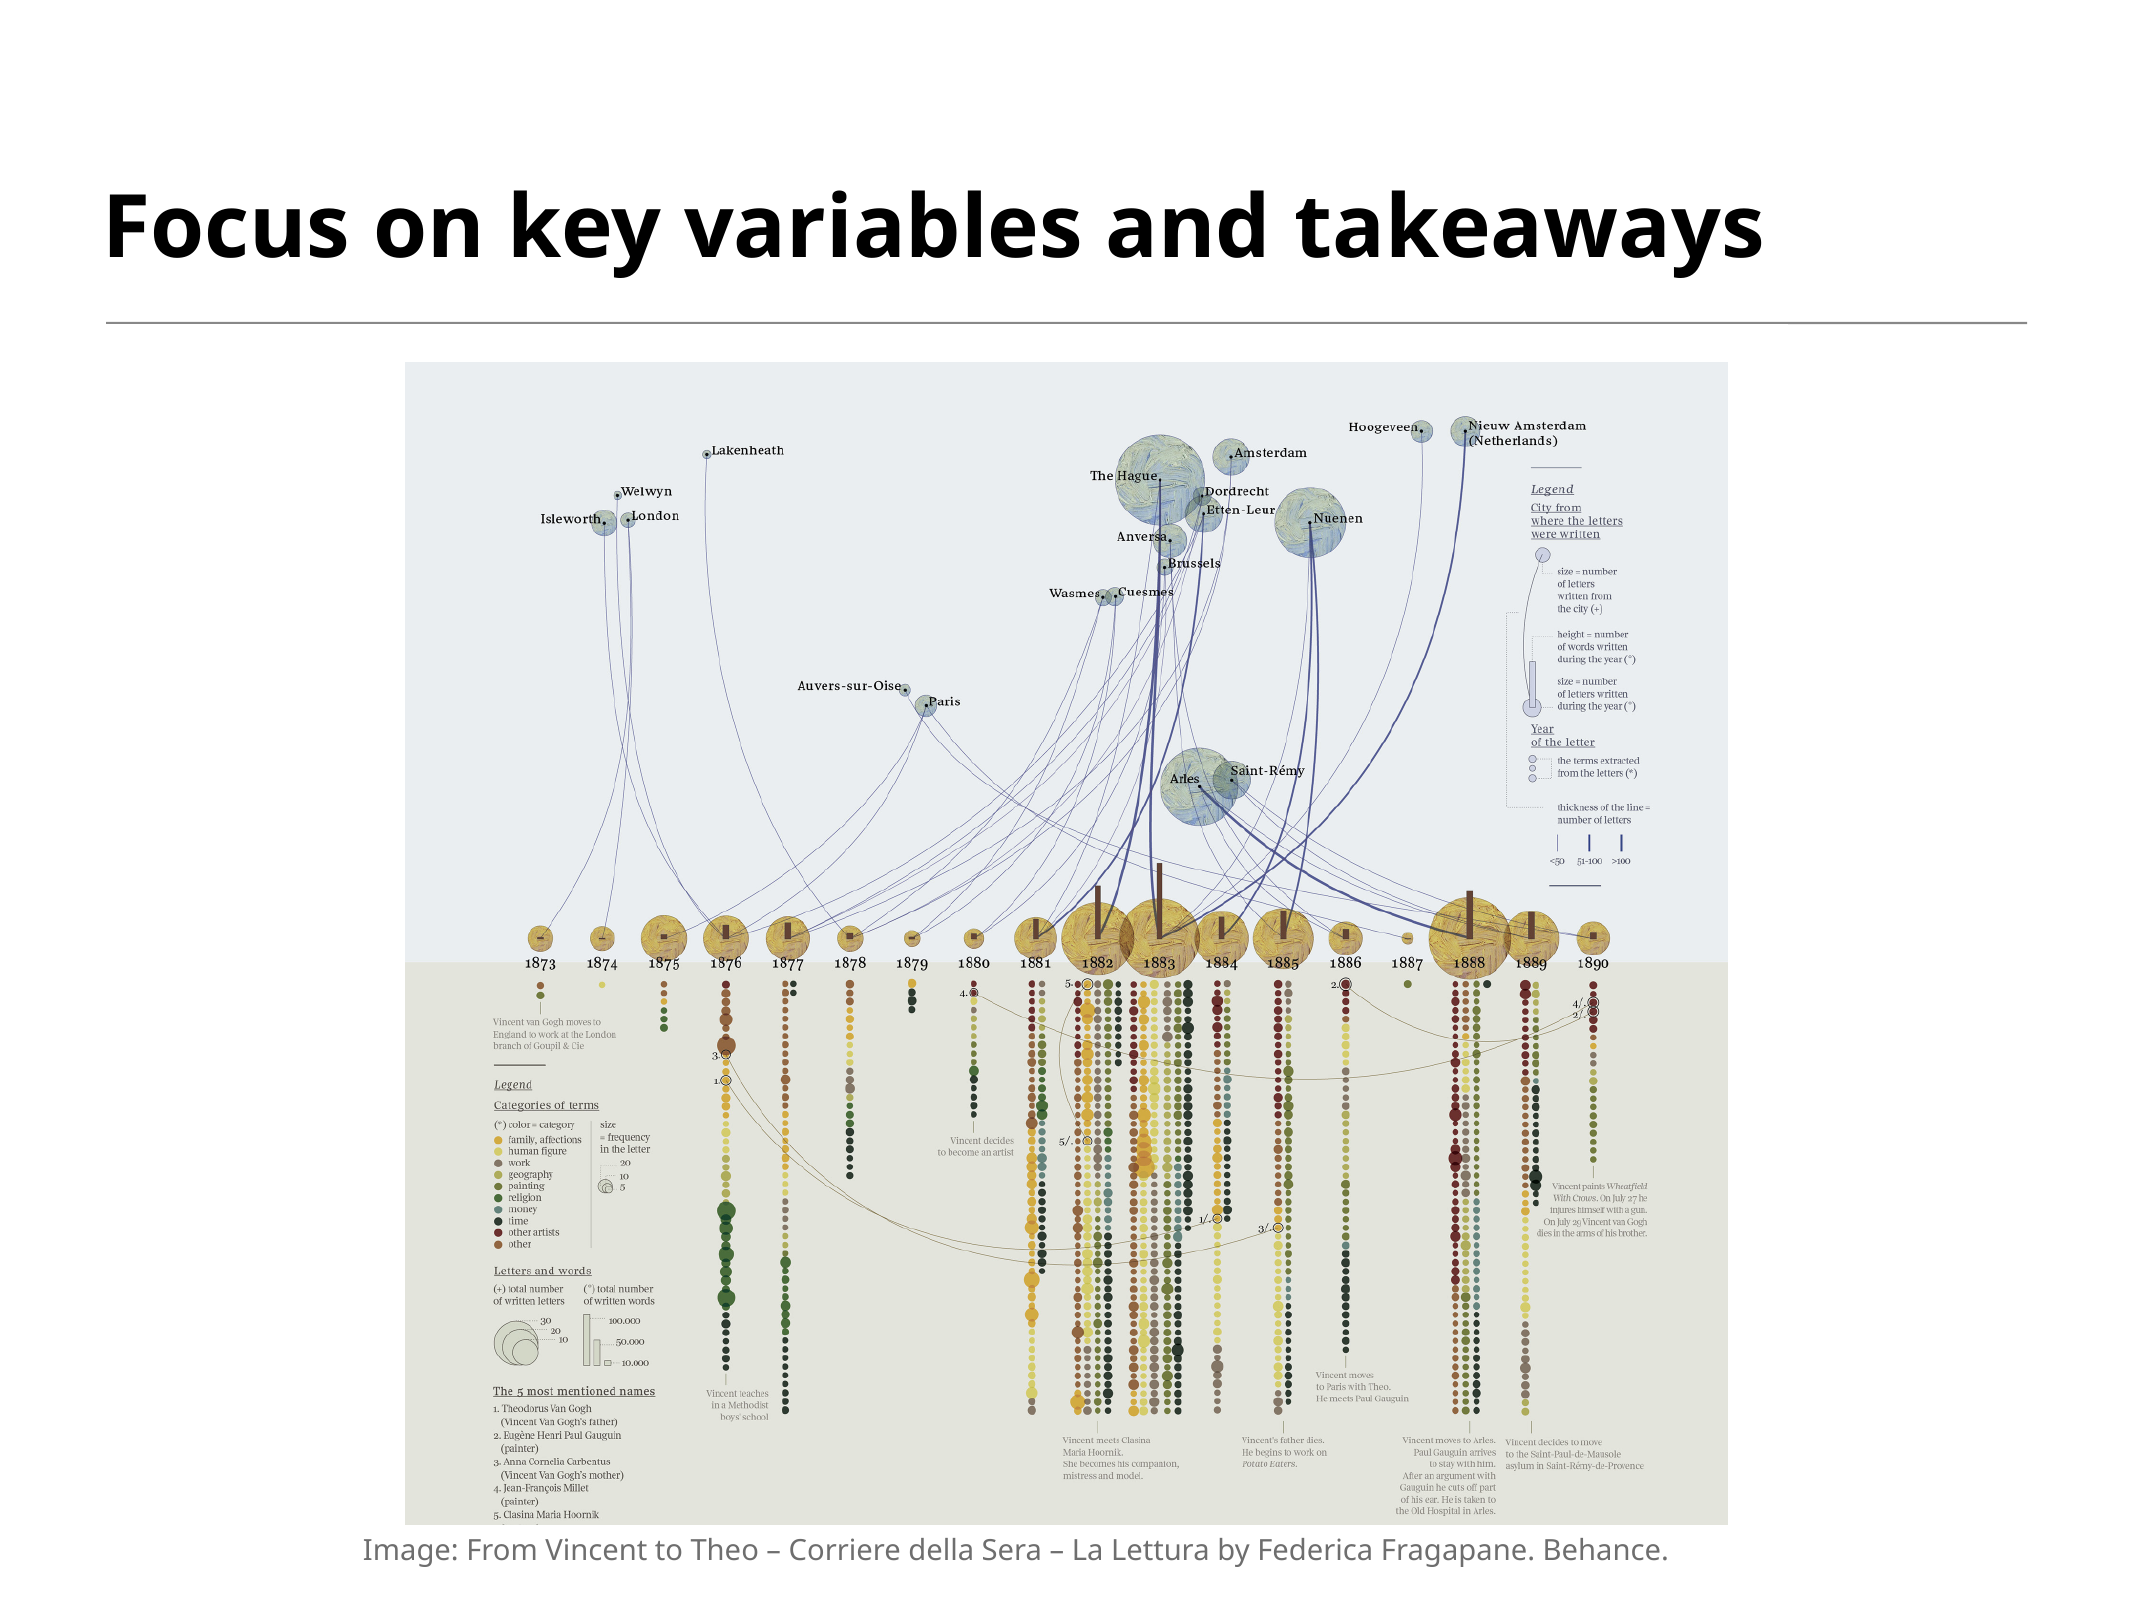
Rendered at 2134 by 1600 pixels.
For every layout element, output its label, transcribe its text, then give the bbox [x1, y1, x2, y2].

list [405, 362, 1728, 1525]
text_box Image: From Vincent to Theo – Corriere della Sera – La Lettura by Federica Fragapane. Behance. [348, 1524, 1685, 1574]
title Focus on key variables and takeaways [93, 54, 2040, 284]
